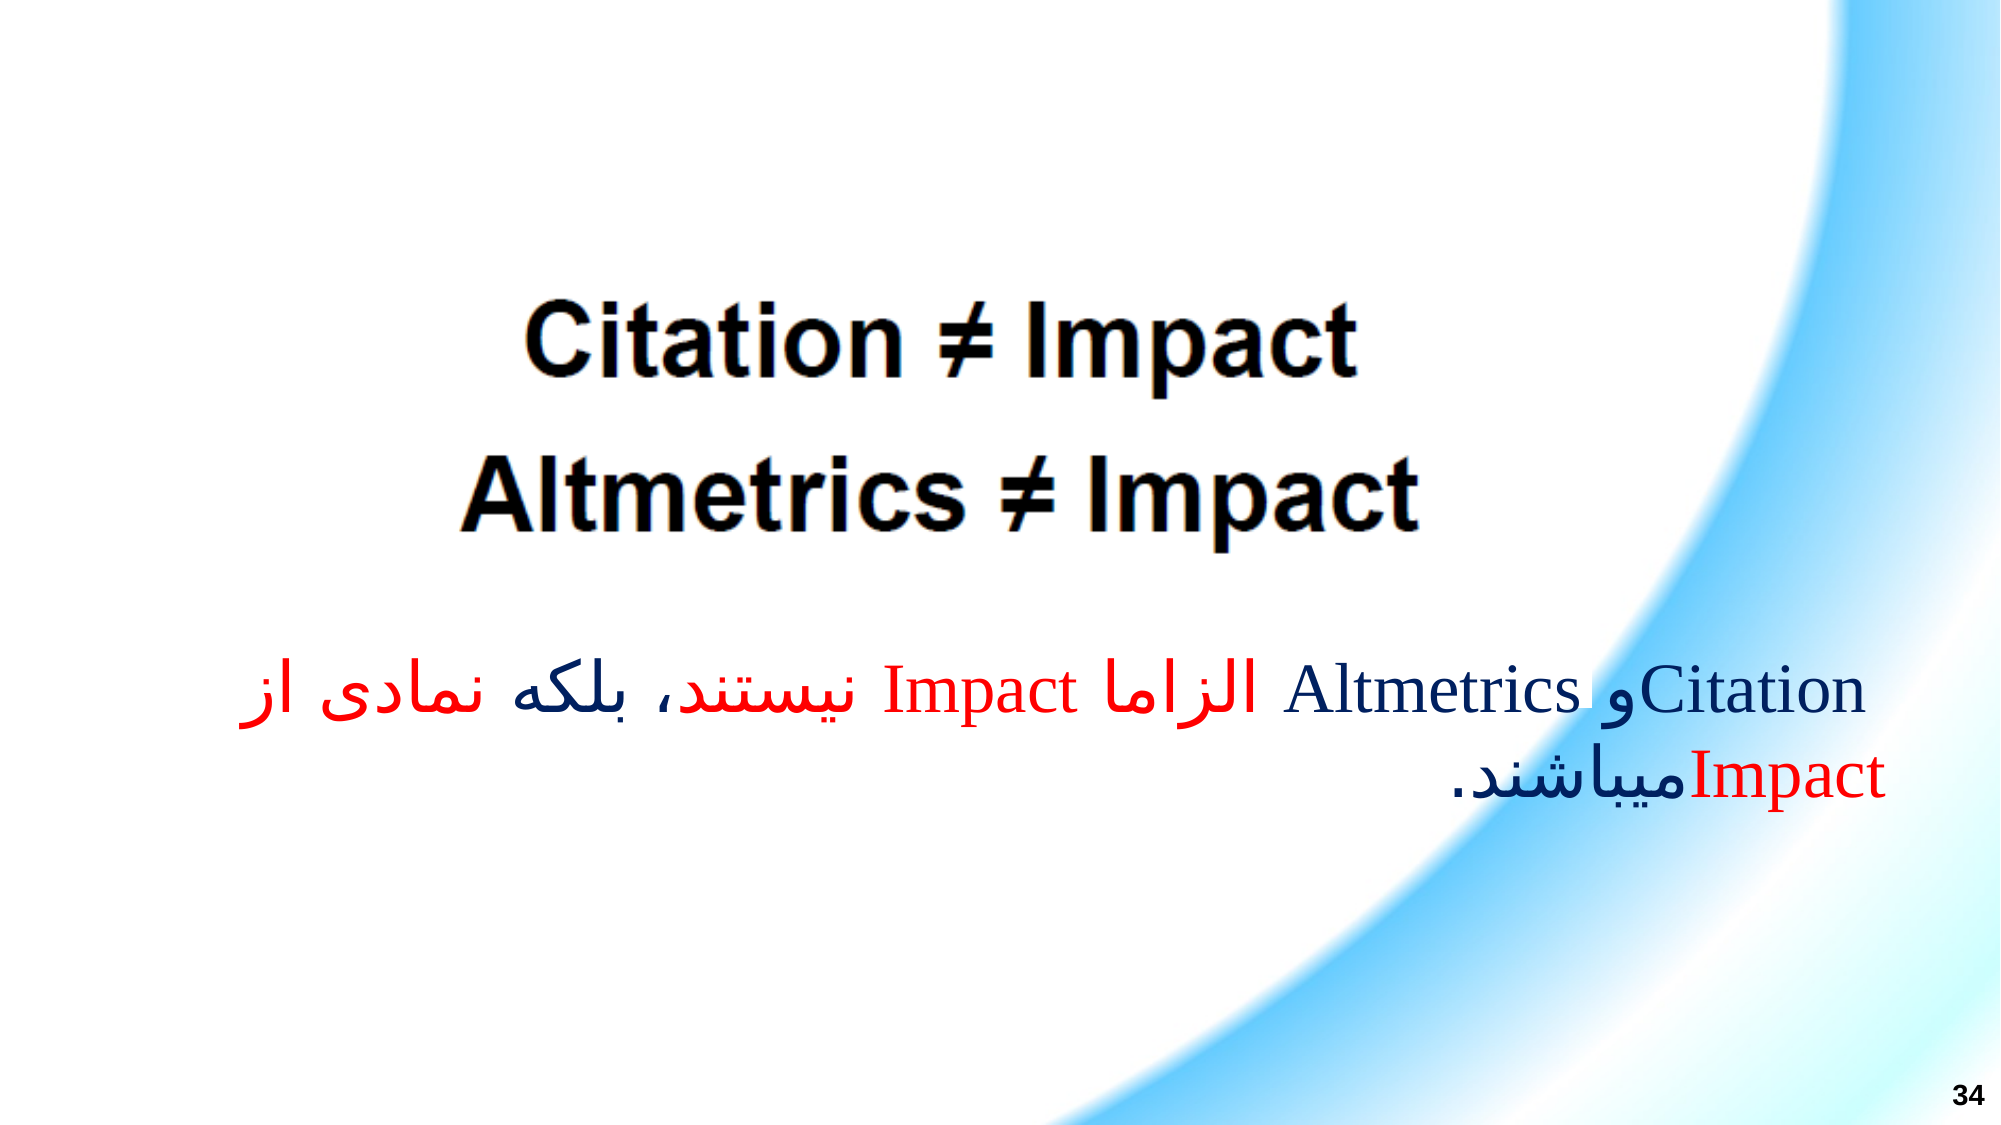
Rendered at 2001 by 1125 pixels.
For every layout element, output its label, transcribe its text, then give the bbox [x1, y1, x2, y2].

slide_number 34 [1566, 1062, 2000, 1125]
text_box Citationو Altmetrics الزاما Impact نیستند، بلکه نمادی از Impactمیباشند. [0, 634, 1901, 864]
picture [0, 0, 2001, 1125]
